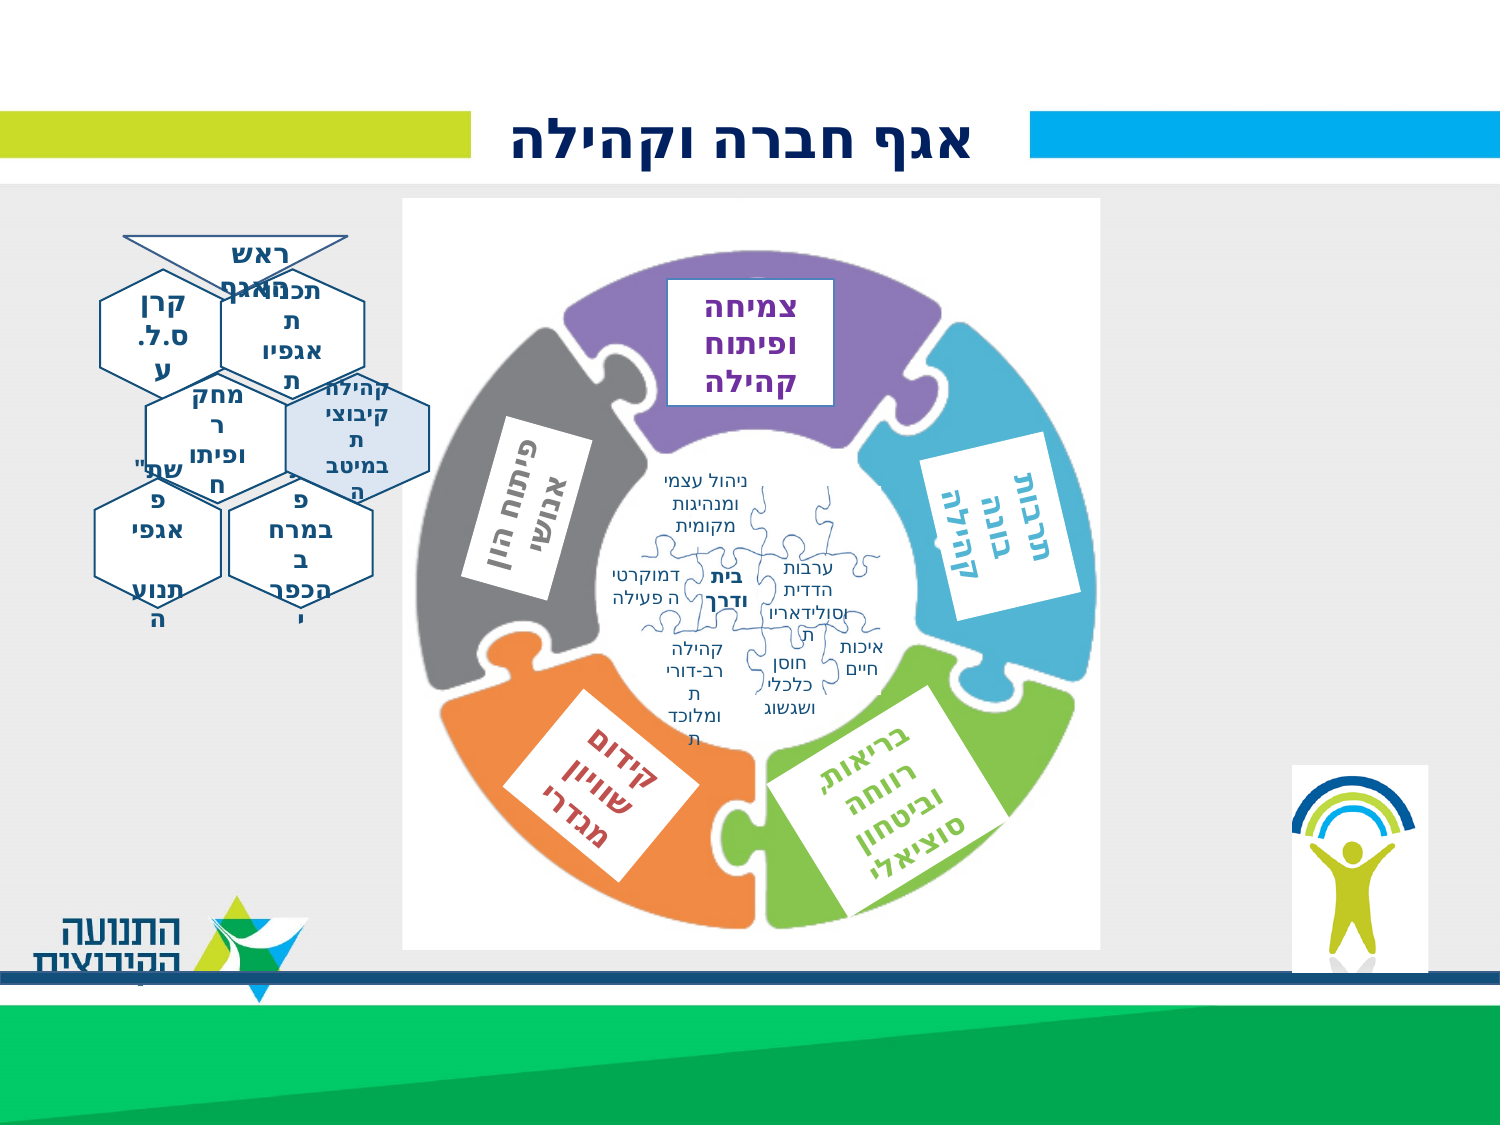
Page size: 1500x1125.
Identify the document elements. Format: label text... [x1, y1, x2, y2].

text_box קהילה קיבוצית במיטבה [284, 372, 402, 505]
text_box אגף חברה וקהילה [459, 94, 1025, 177]
text_box שת"פ אגפי תנועה [93, 477, 222, 610]
text_box מחקר ופיתוח [144, 372, 287, 505]
text_box ראש האגף [145, 228, 305, 311]
text_box קרן ס.ל.ע [99, 277, 224, 399]
text_box תכניות אגפיות [219, 273, 366, 401]
text_box [122, 234, 145, 250]
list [402, 198, 1101, 950]
text_box שת"פ במרחב הכפרי [228, 478, 374, 610]
text_box [305, 234, 349, 260]
picture [0, 985, 1500, 1125]
picture [0, 0, 1500, 973]
text_box [0, 971, 1500, 985]
